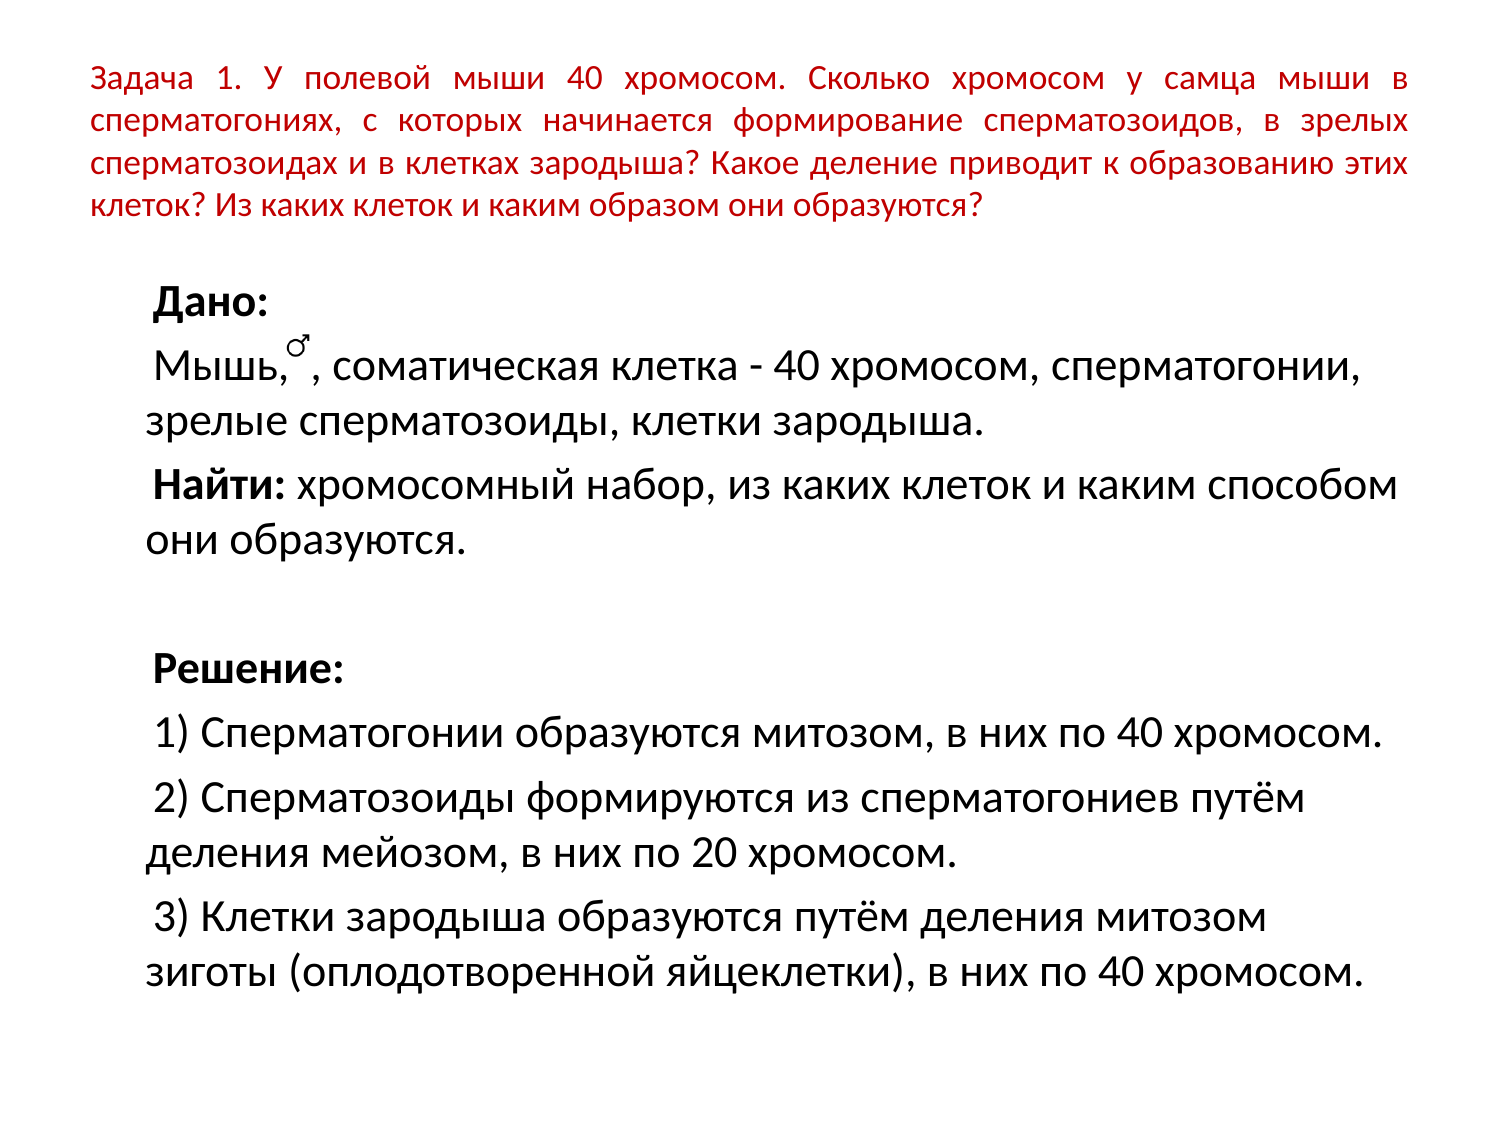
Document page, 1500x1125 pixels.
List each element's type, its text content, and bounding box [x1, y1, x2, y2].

picture [280, 327, 313, 360]
list Дано: Мышь, , соматическая клетка - 40 хромосом, сперматогонии, зрелые сперматозоиды, клетки зародыша. Найти: хромосомный набор, из каких клеток и каким способом они образуются. Решение: 1) Сперматогонии образуются митозом, в них по 40 хромосом. 2) Сперматозоиды формируются из сперматогониев путём деления мейозом, в них по 20 хромосом. 3) Клетки зародыша образуются путём деления митозом зиготы (оплодотворенной яйцеклетки), в них по 40 хромосом. [75, 262, 1425, 1005]
title Задача 1. У полевой мыши 40 хромосом. Сколько хромосом у самца мыши в сперматогониях, с которых начинается формирование сперматозоидов, в зрелых сперматозоидах и в клетках зародыша? Какое деление приводит к образованию этих клеток? Из каких клеток и каким образом они образуются? [75, 45, 1425, 233]
